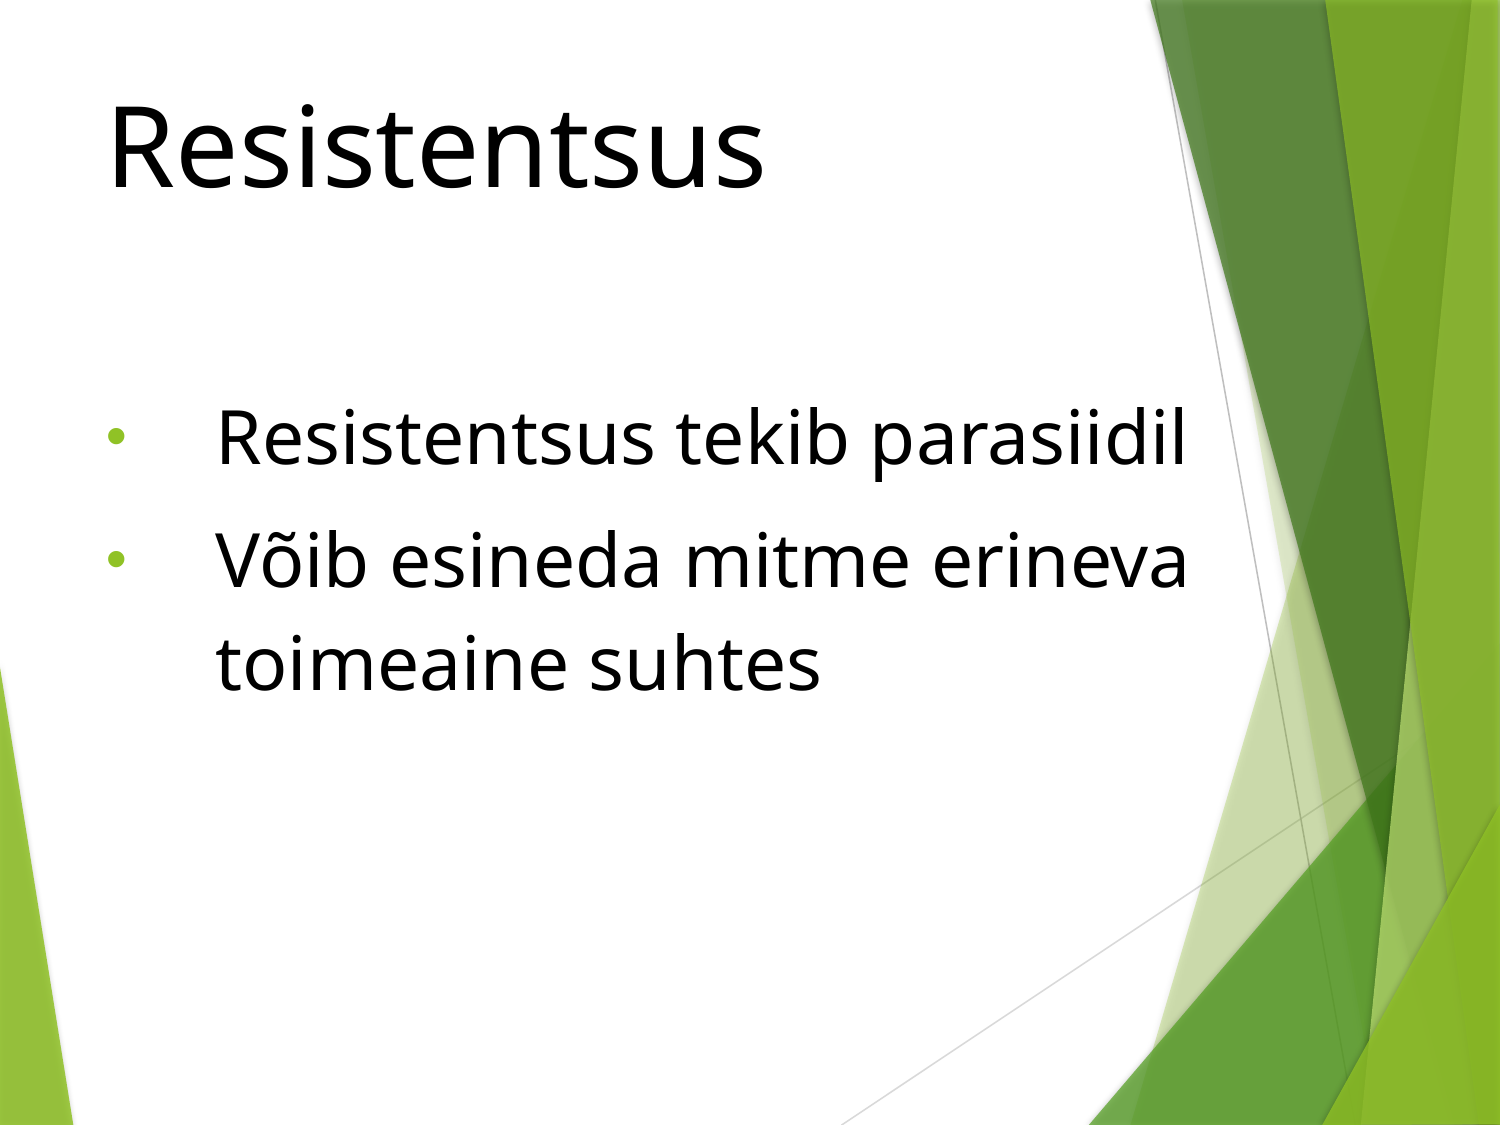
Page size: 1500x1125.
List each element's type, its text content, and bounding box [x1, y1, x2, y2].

list Resistentsus tekib parasiidil Võib esineda mitme erineva toimeaine suhtes [90, 253, 1410, 913]
title Resistentsus [90, 60, 1410, 253]
